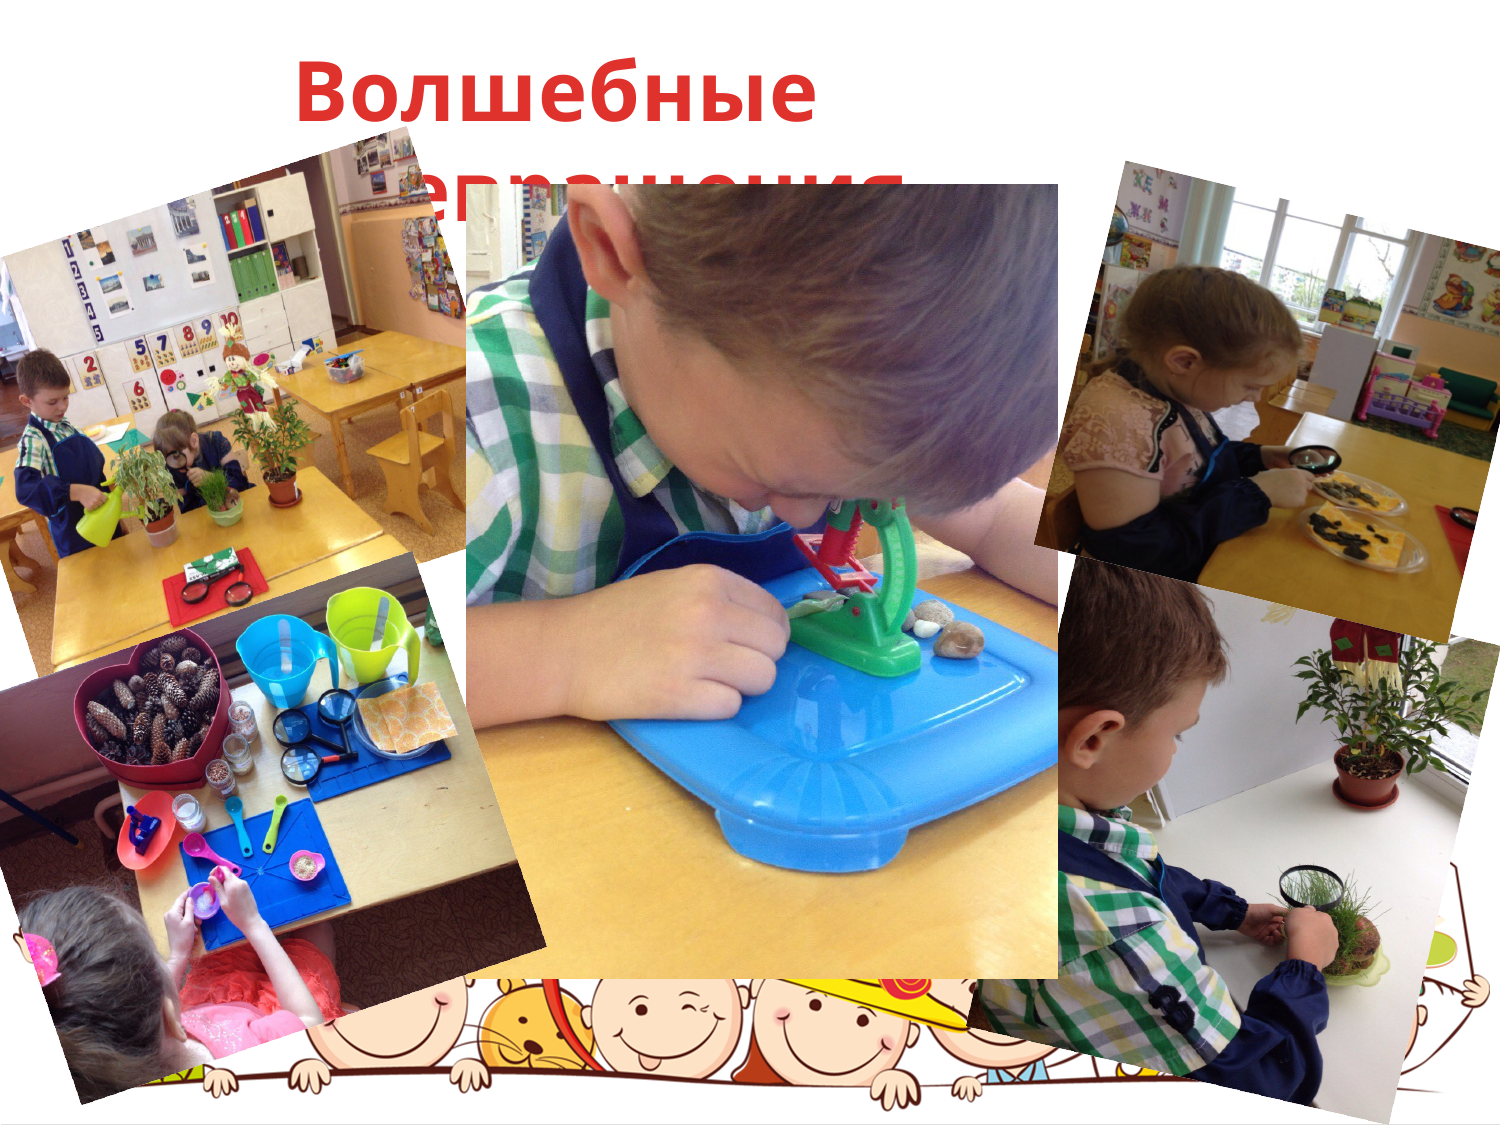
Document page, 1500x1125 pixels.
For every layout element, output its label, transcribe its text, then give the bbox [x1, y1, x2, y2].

picture [0, 0, 1500, 1125]
text_box Волшебные превращения [277, 30, 1455, 246]
